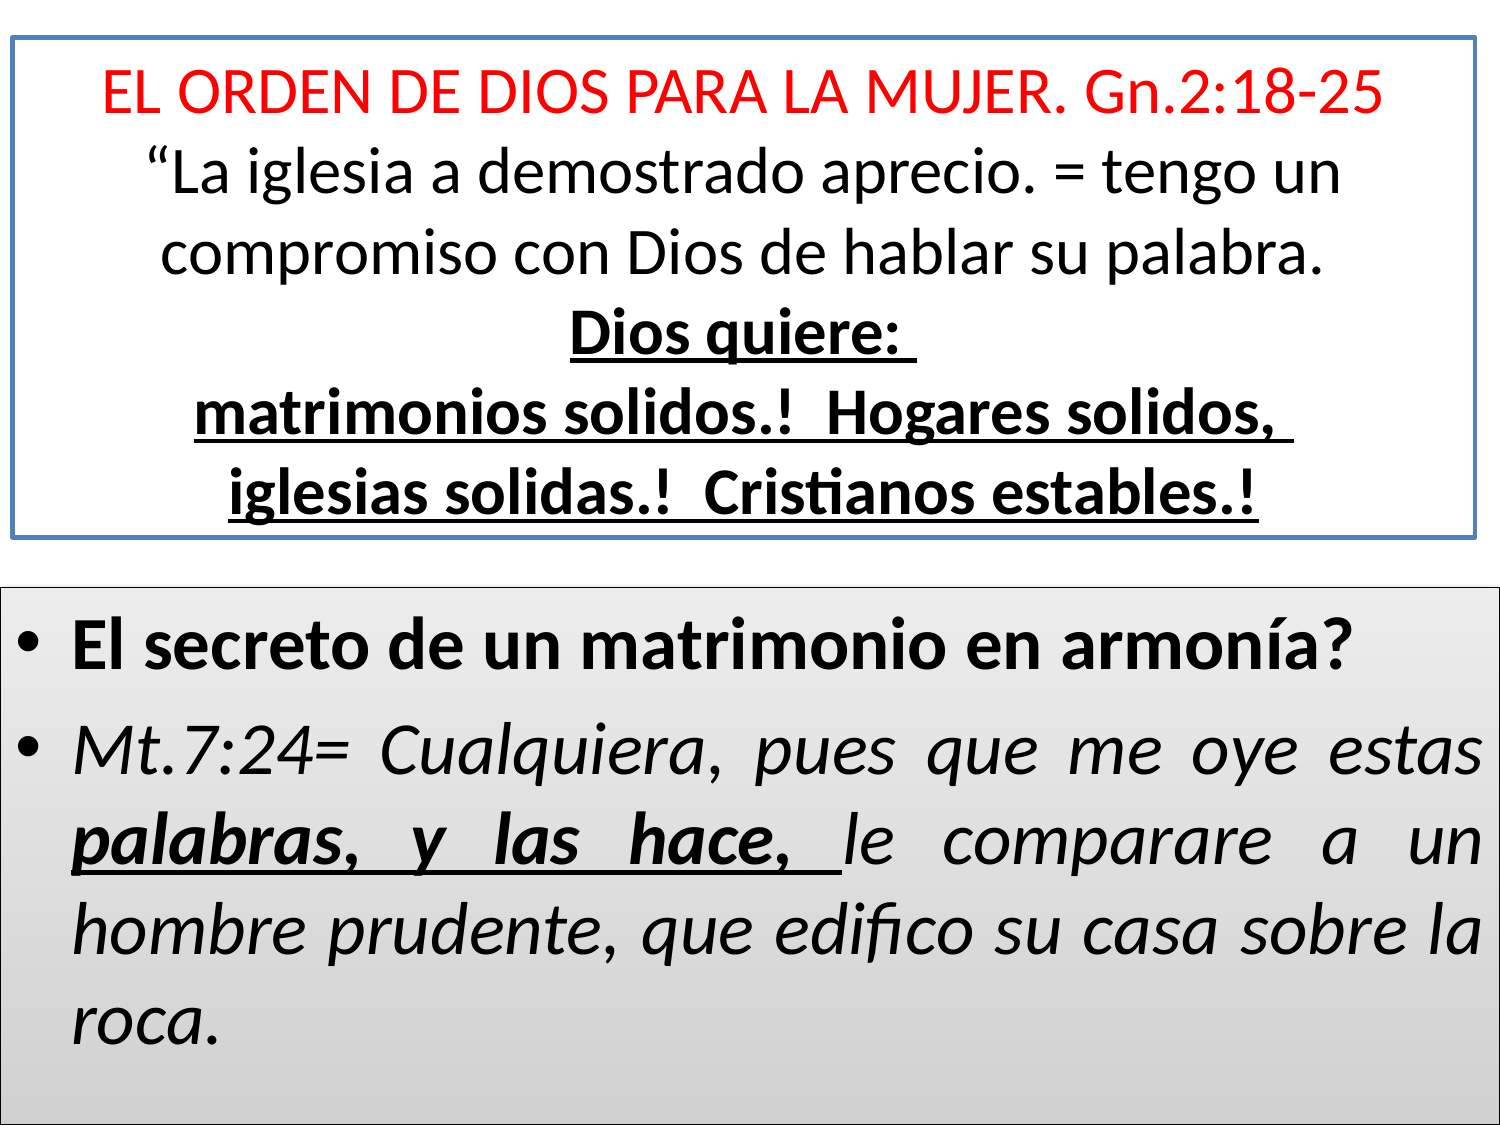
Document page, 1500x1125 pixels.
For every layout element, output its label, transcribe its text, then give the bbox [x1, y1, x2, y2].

title EL ORDEN DE DIOS PARA LA MUJER. Gn.2:18-25 “La iglesia a demostrado aprecio. = tengo un compromiso con Dios de hablar su palabra. Dios quiere: matrimonios solidos.! Hogares solidos, iglesias solidas.! Cristianos estables.! [10, 35, 1477, 540]
list El secreto de un matrimonio en armonía? Mt.7:24= Cualquiera, pues que me oye estas palabras, y las hace, le comparare a un hombre prudente, que edifico su casa sobre la roca. [0, 587, 1500, 1125]
